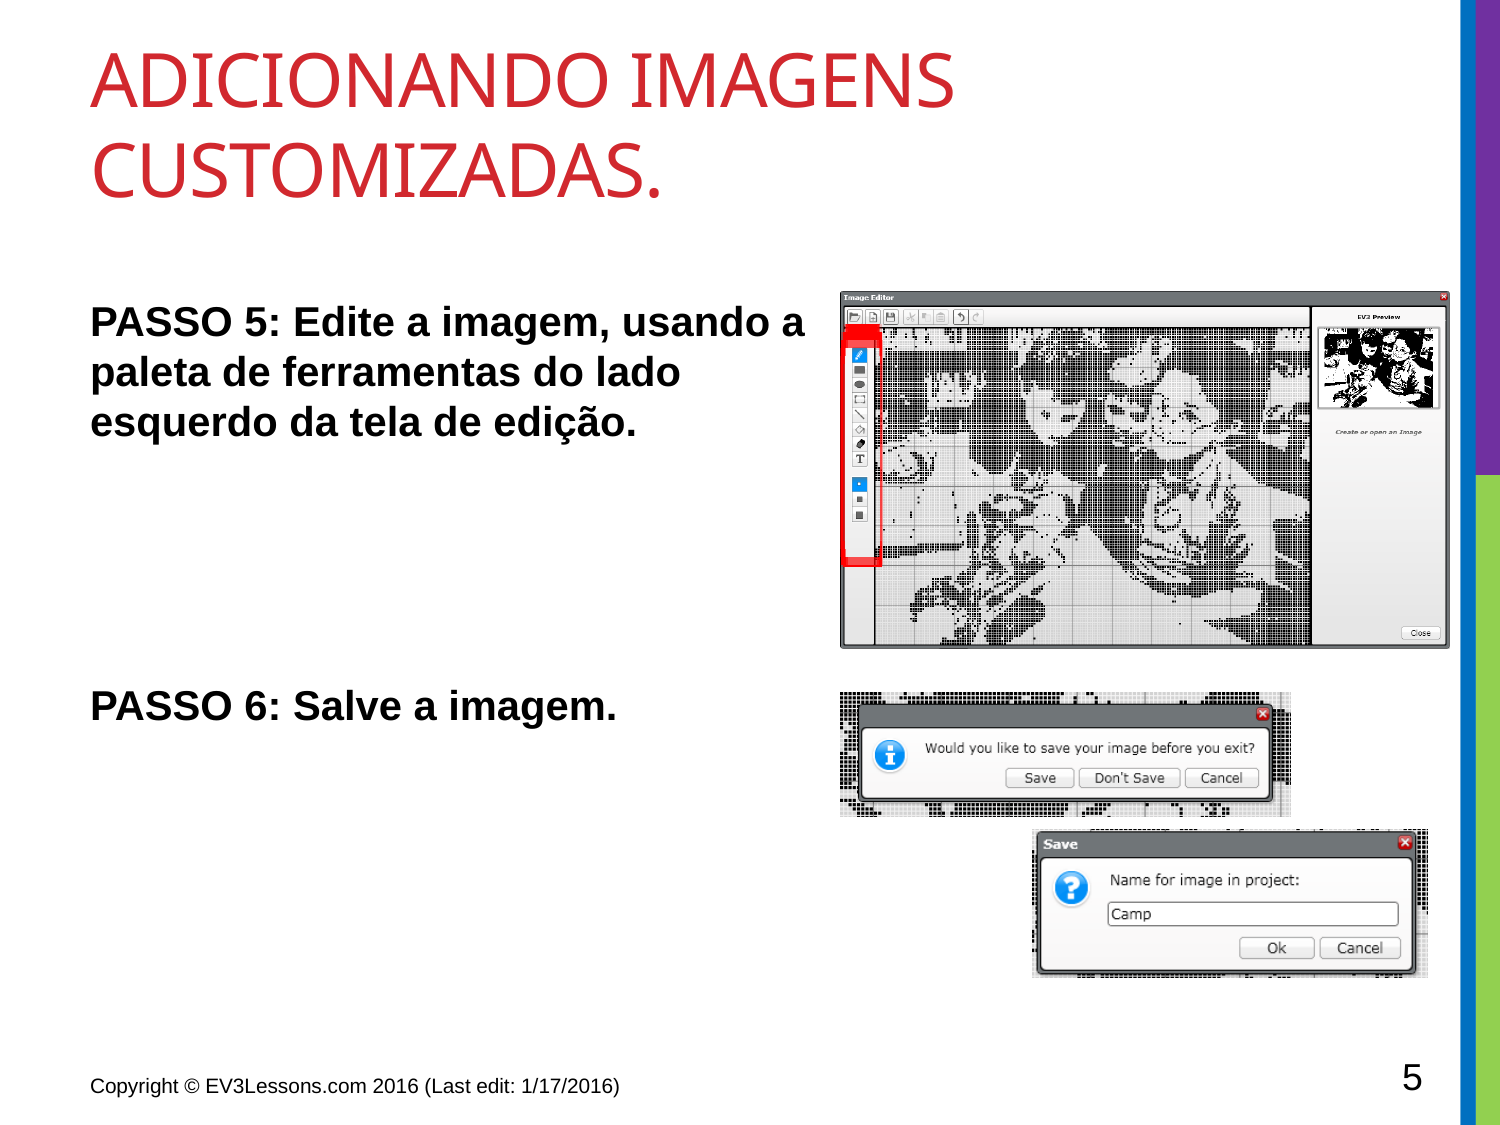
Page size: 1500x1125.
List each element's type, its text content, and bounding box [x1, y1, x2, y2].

picture [1031, 829, 1429, 978]
footer Copyright © EV3Lessons.com 2016 (Last edit: 1/17/2016) [75, 1065, 638, 1112]
picture [839, 692, 1292, 818]
slide_number 5 [1387, 1045, 1491, 1106]
picture [839, 287, 1450, 649]
list PASSO 5: Edite a imagem, usando a paleta de ferramentas do lado esquerdo da tela de edição. PASSO 6: Salve a imagem. [75, 287, 841, 1005]
title Adicionando imagens customizadas. [75, 25, 1428, 250]
